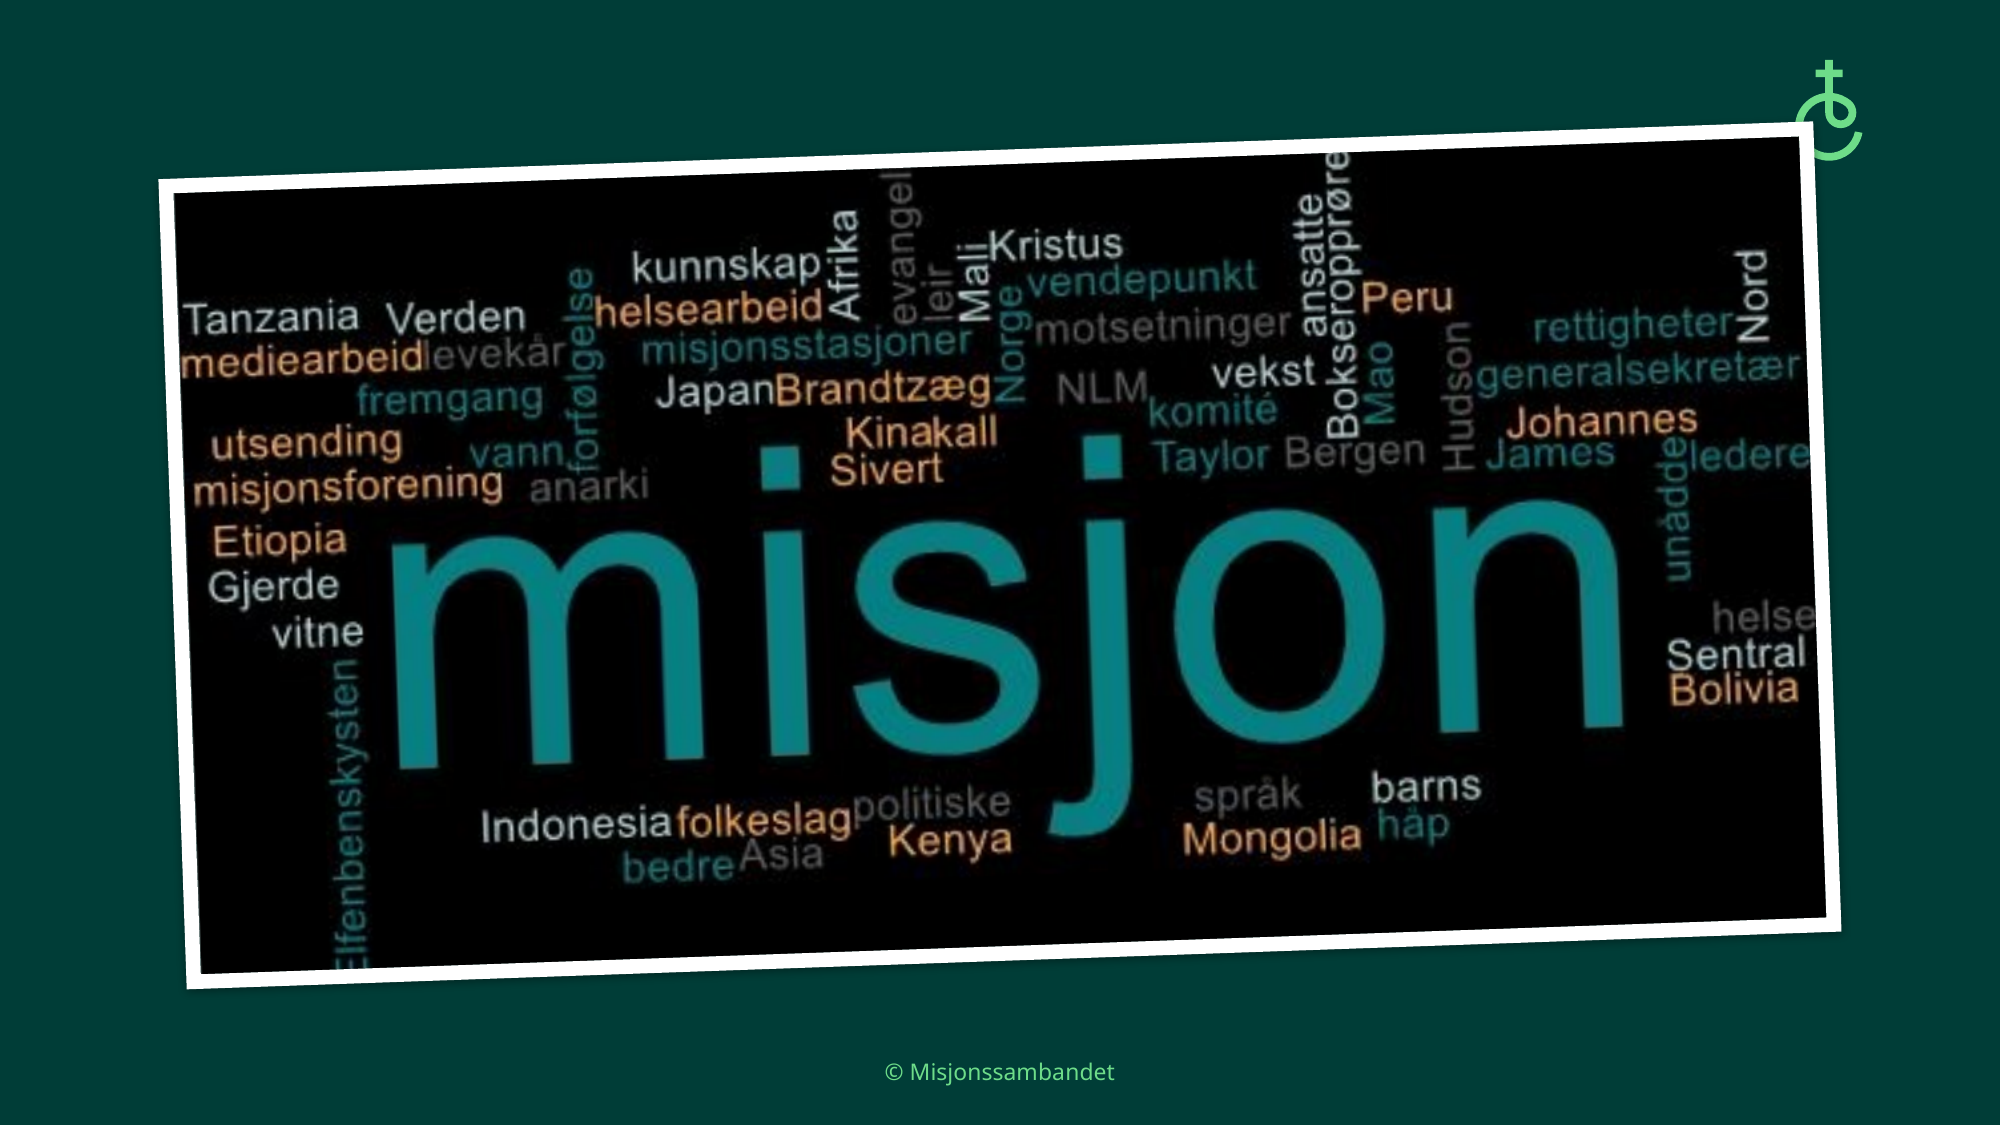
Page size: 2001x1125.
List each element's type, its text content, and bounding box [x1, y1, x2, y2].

picture [175, 137, 1826, 974]
footer © Misjonssambandet [357, 1042, 1643, 1103]
